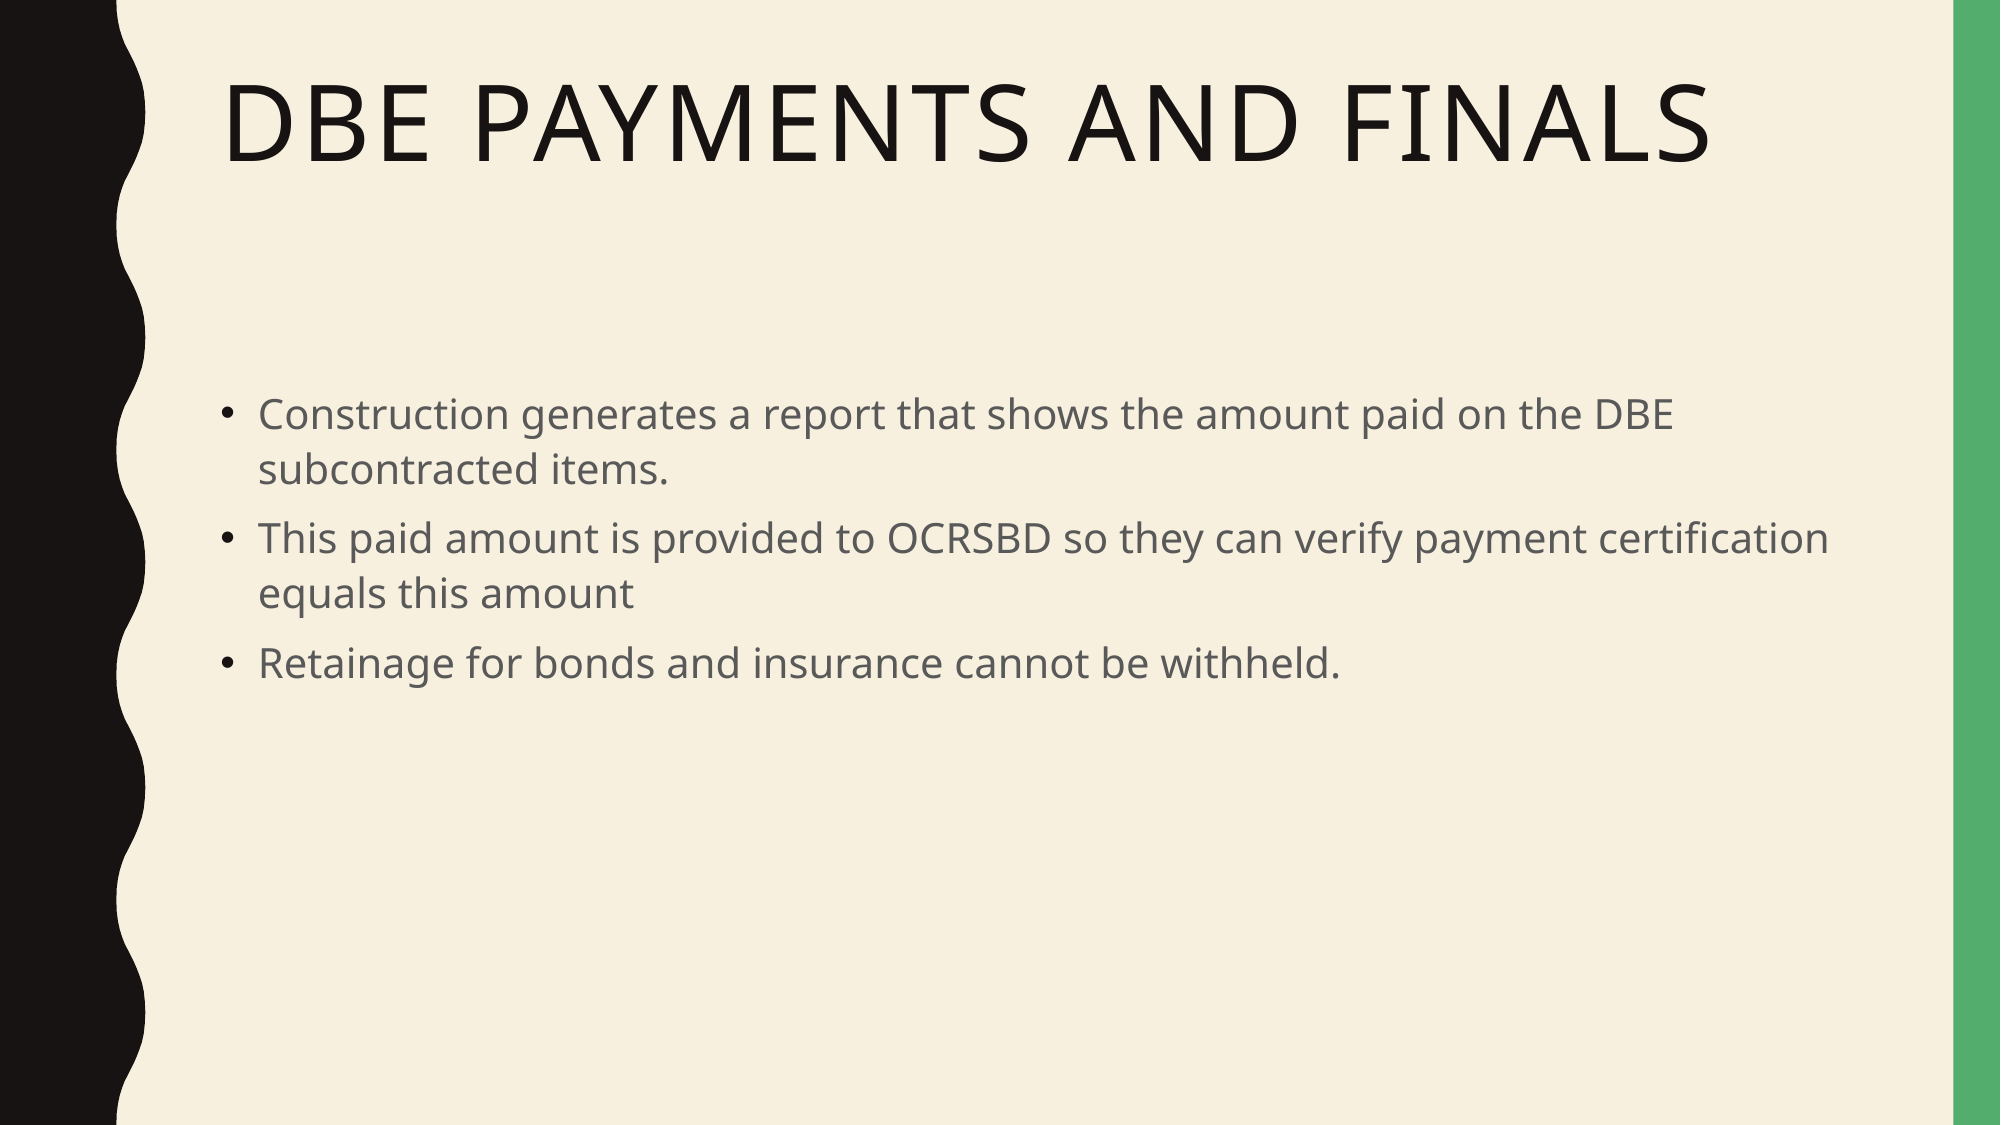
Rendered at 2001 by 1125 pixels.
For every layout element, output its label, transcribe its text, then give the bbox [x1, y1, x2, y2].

title DBE payments and Finals [205, 62, 1875, 308]
list Construction generates a report that shows the amount paid on the DBE subcontracted items. This paid amount is provided to OCRSBD so they can verify payment certification equals this amount Retainage for bonds and insurance cannot be withheld. [205, 375, 1875, 965]
